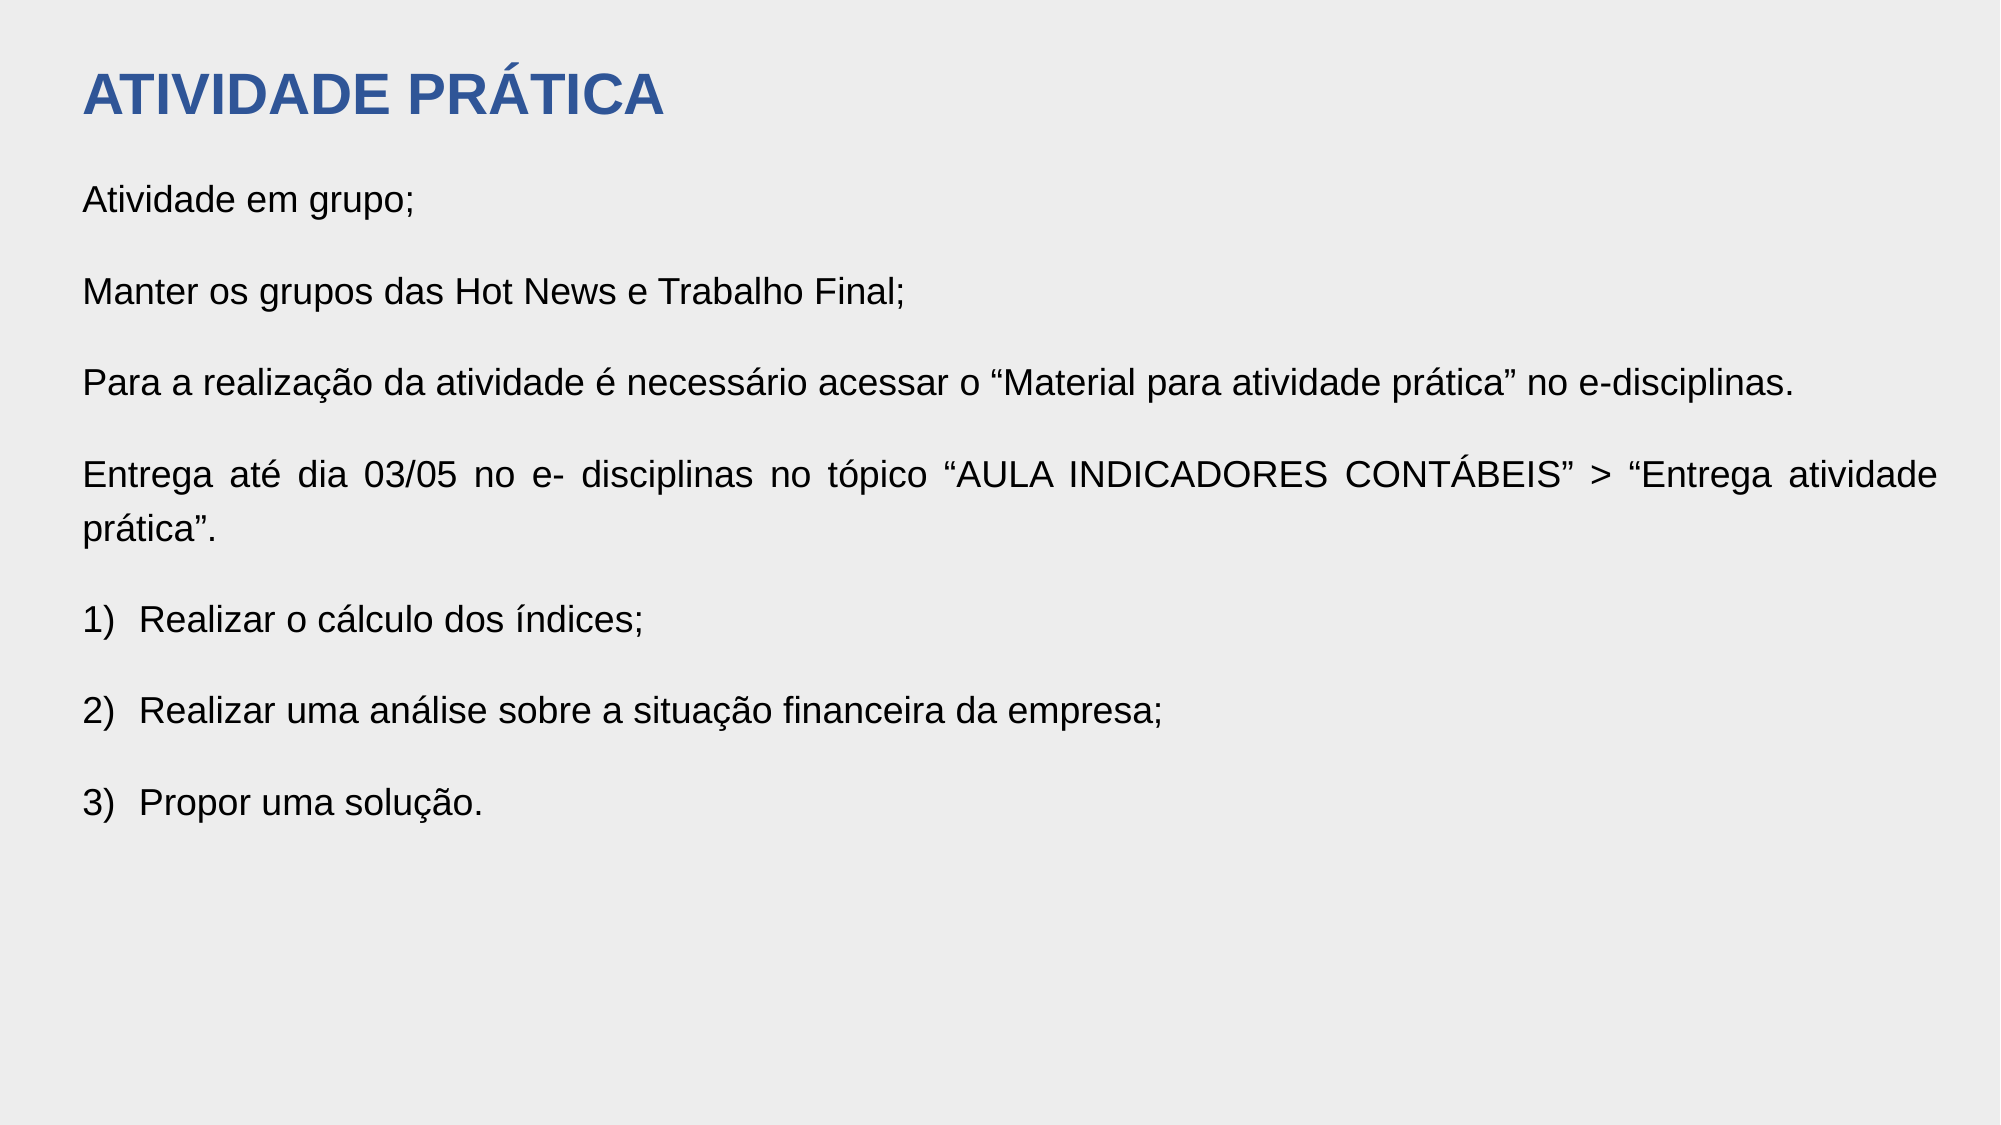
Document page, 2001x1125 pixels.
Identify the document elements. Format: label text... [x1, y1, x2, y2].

list Atividade em grupo; Manter os grupos das Hot News e Trabalho Final; Para a realização da atividade é necessário acessar o “Material para atividade prática” no e-disciplinas. Entrega até dia 03/05 no e- disciplinas no tópico “AULA INDICADORES CONTÁBEIS” > “Entrega atividade prática”. Realizar o cálculo dos índices; Realizar uma análise sobre a situação financeira da empresa; Propor uma solução. [67, 158, 1955, 1087]
title ATIVIDADE PRÁTICA [67, 52, 1793, 141]
